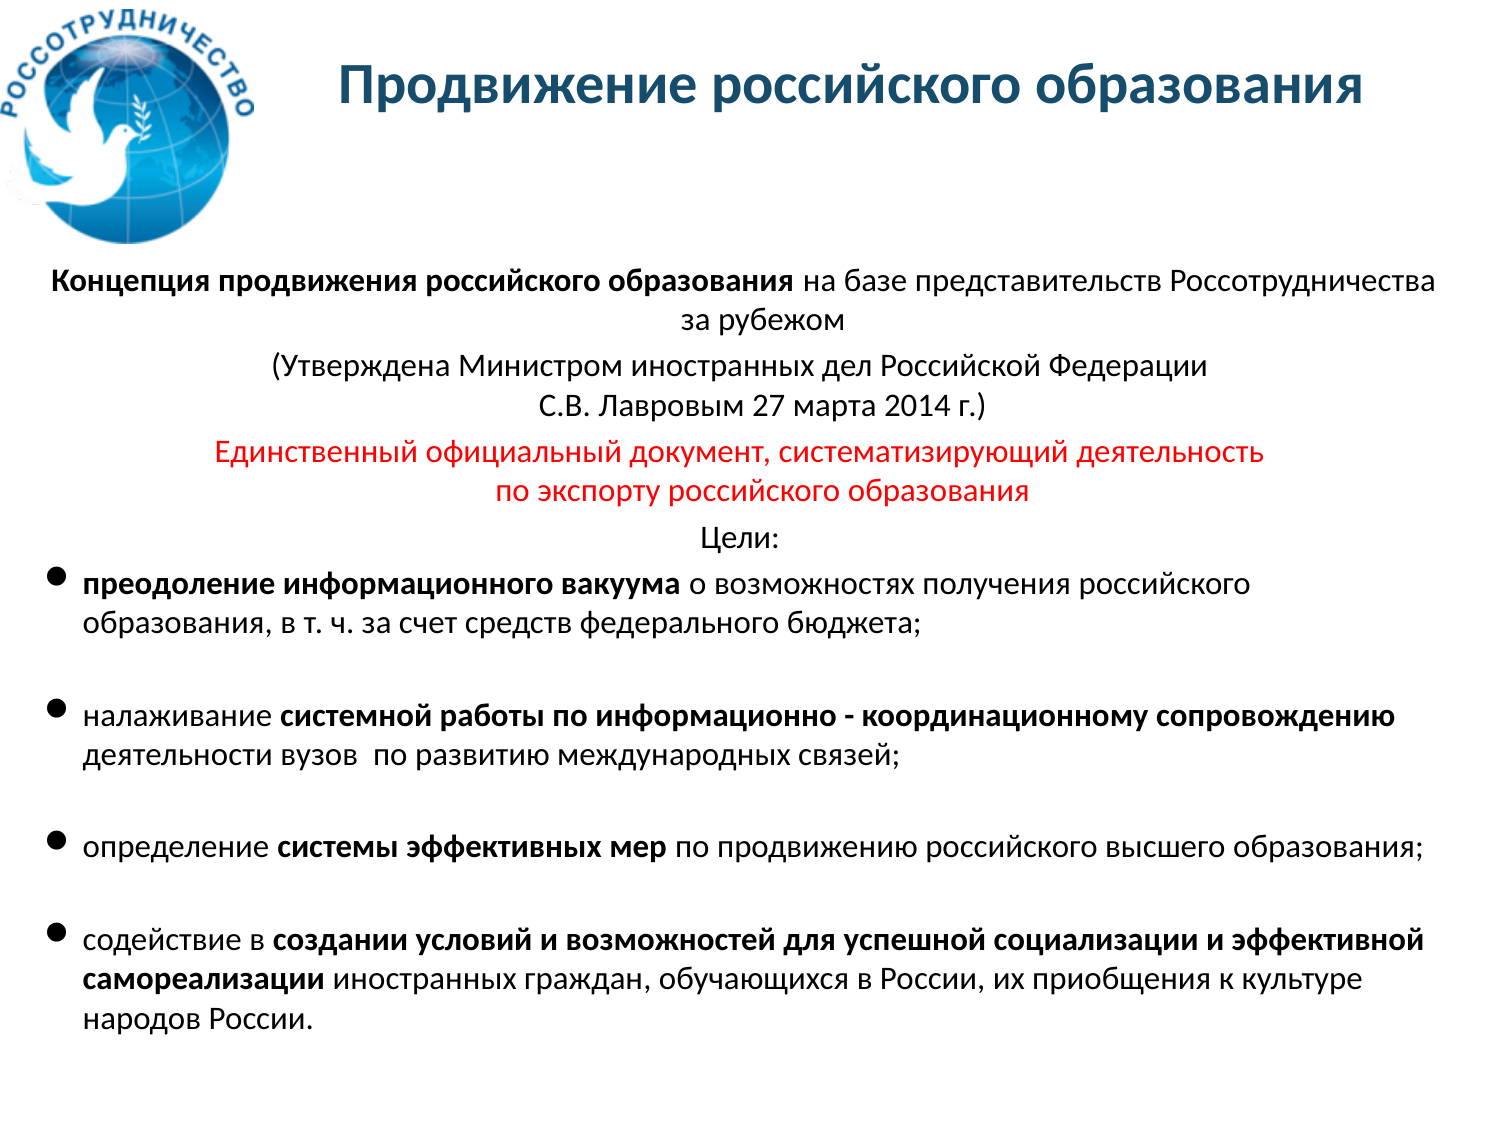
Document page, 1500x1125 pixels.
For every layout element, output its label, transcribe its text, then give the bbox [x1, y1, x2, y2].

title Продвижение российского образования [183, 0, 1500, 161]
picture [0, 9, 255, 244]
list Концепция продвижения российского образования на базе представительств Россотрудничества за рубежом (Утверждена Министром иностранных дел Российской Федерации С.В. Лавровым 27 марта 2014 г.) Единственный официальный документ, систематизирующий деятельность по экспорту российского образования Цели: преодоление информационного вакуума о возможностях получения российского образования, в т. ч. за счет средств федерального бюджета; налаживание системной работы по информационно - координационному сопровождению деятельности вузов по развитию международных связей; определение системы эффективных мер по продвижению российского высшего образования; содействие в создании условий и возможностей для успешной социализации и эффективной самореализации иностранных граждан, обучающихся в России, их приобщения к культуре народов России. [29, 250, 1459, 1094]
